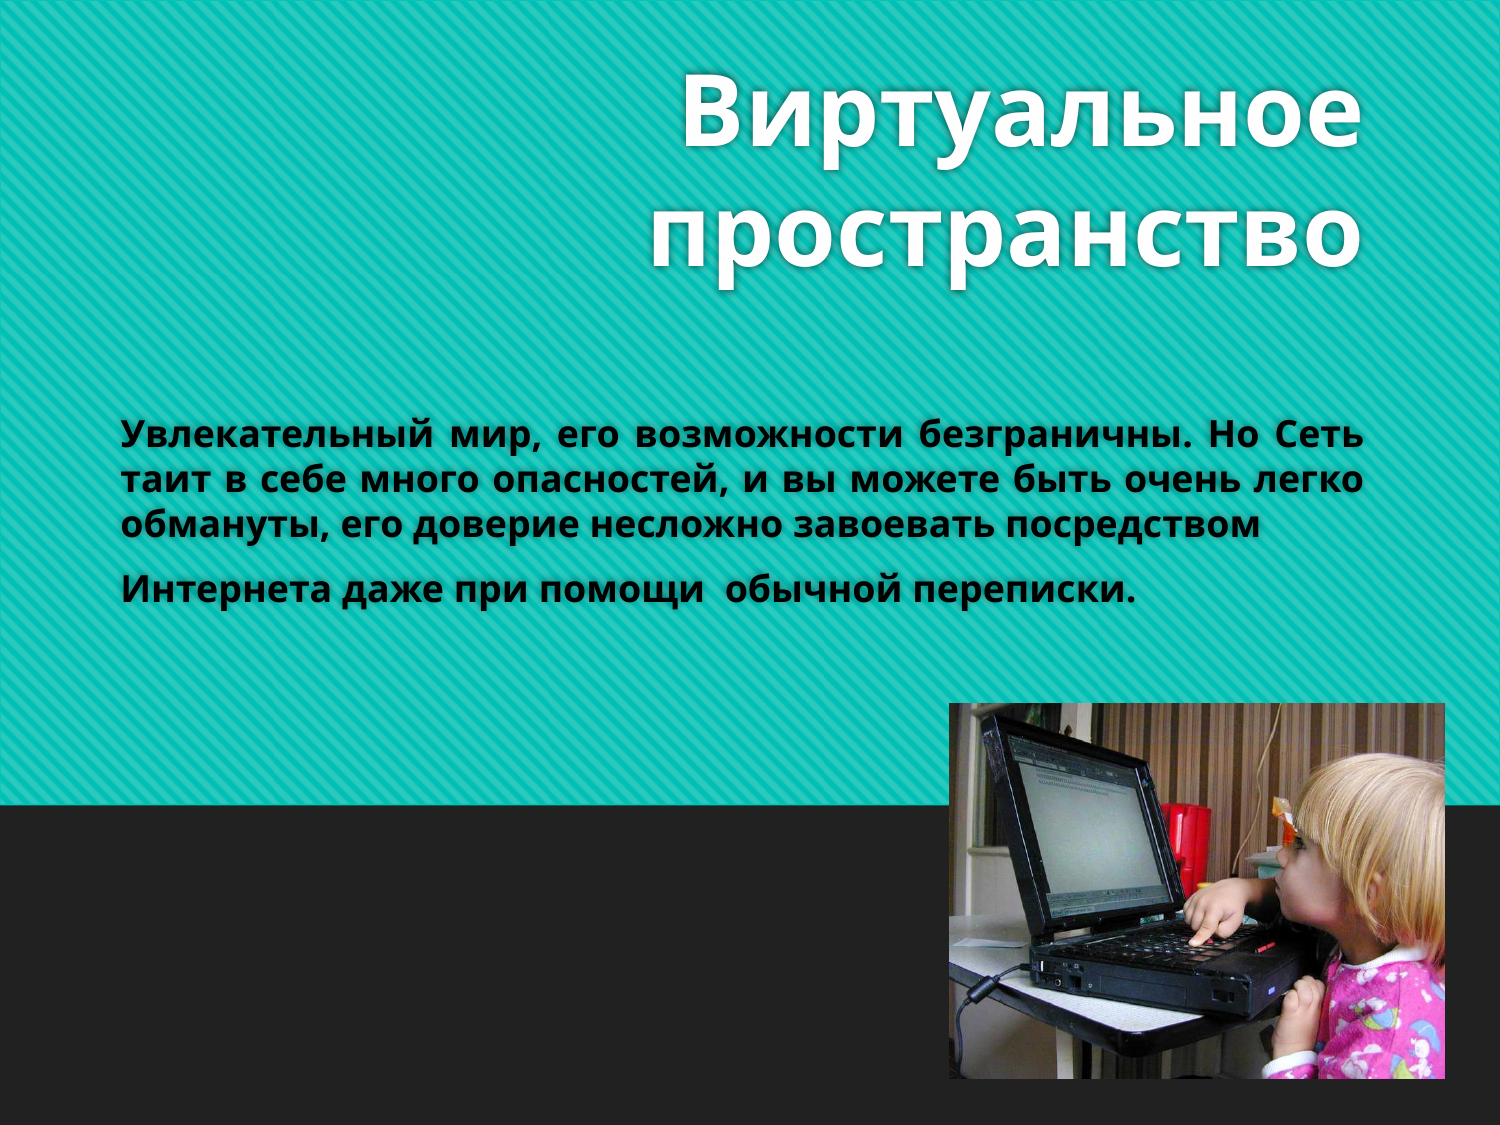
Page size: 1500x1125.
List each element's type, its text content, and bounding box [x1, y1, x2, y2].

title Виртуальное пространство [105, 70, 1381, 294]
picture [948, 702, 1445, 1079]
list Увлекательный мир, его возможности безграничны. Но Сеть таит в себе много опасностей, и вы можете быть очень легко обмануты, его доверие несложно завоевать посредством Интернета даже при помощи обычной переписки. [105, 402, 1381, 1004]
